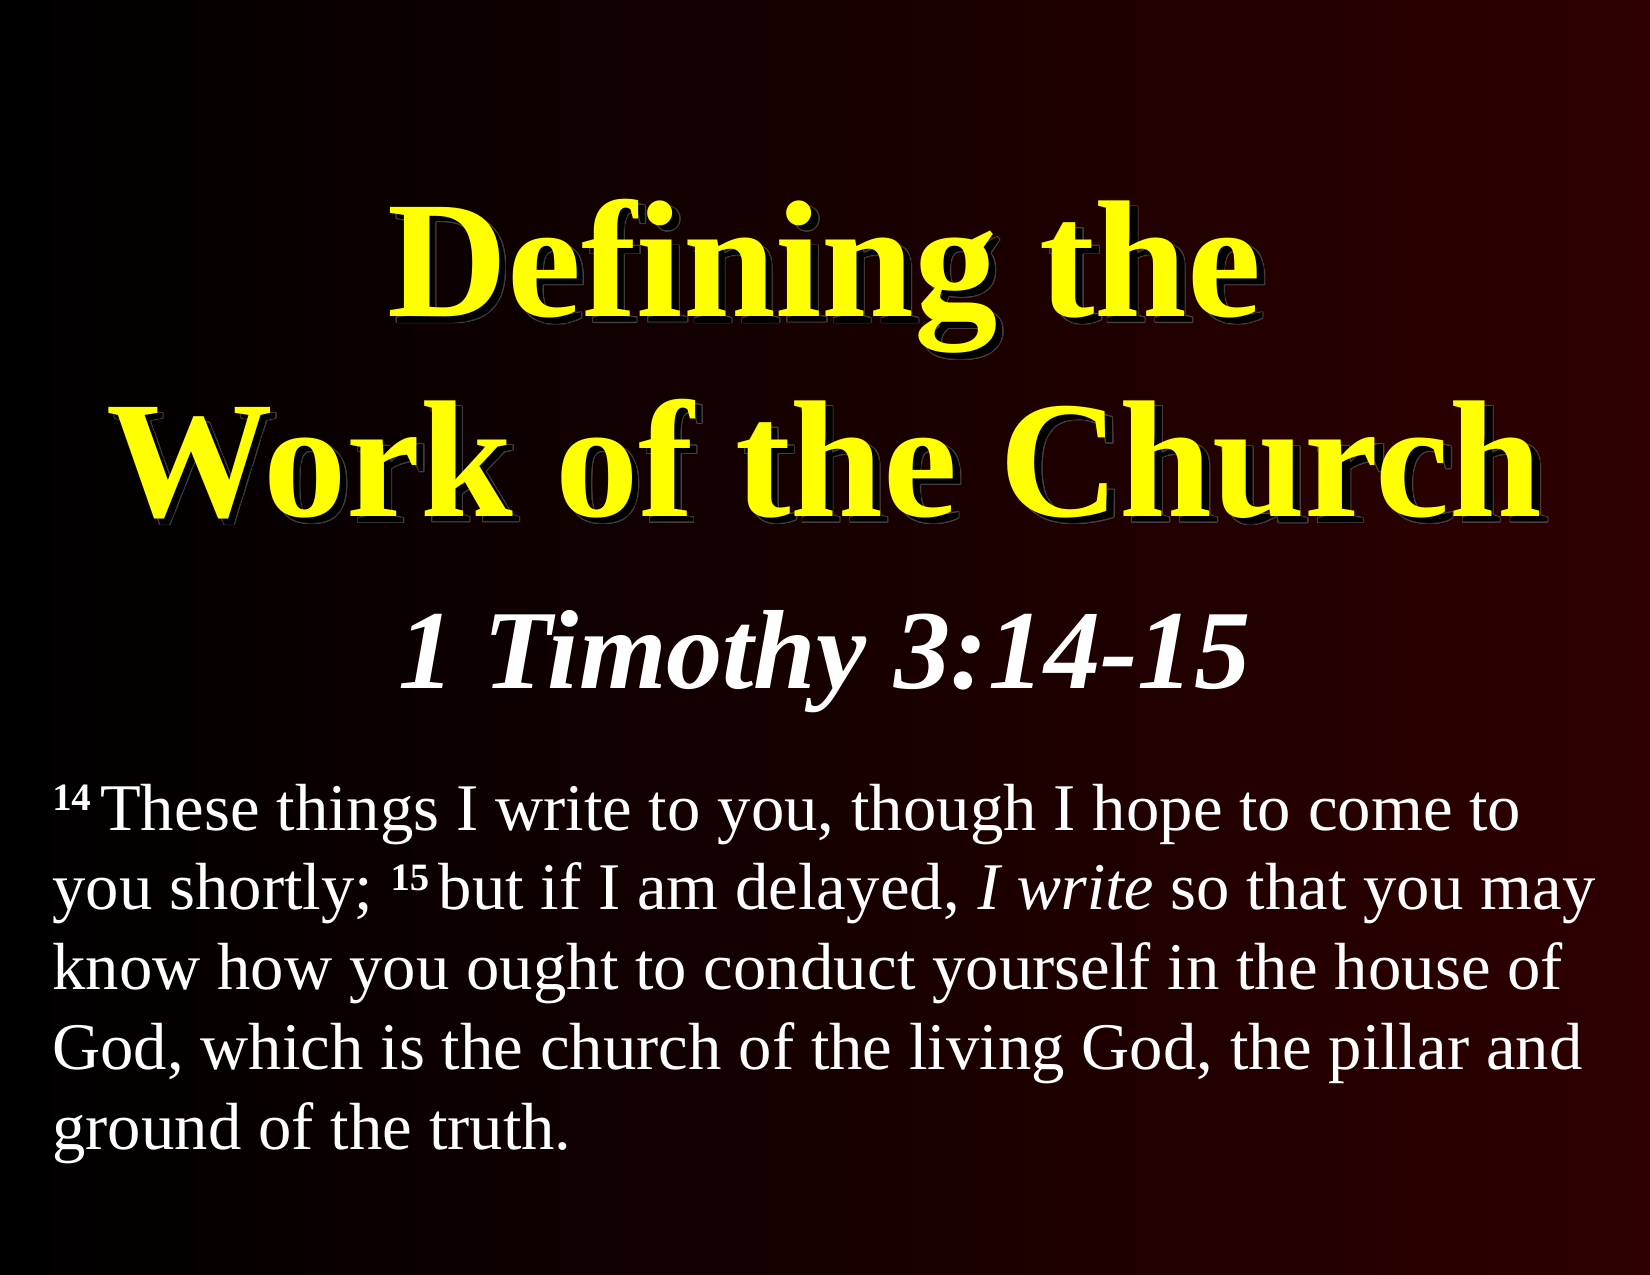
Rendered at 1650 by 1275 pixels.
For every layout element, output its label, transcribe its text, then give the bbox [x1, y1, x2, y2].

text_box 14 These things I write to you, though I hope to come to you shortly; 15 but if I am delayed, I write so that you may know how you ought to conduct yourself in the house of God, which is the church of the living God, the pillar and ground of the truth. [37, 755, 1650, 1171]
title Defining the Work of the Church [0, 162, 1650, 537]
subtitle 1 Timothy 3:14-15 [0, 537, 1650, 750]
